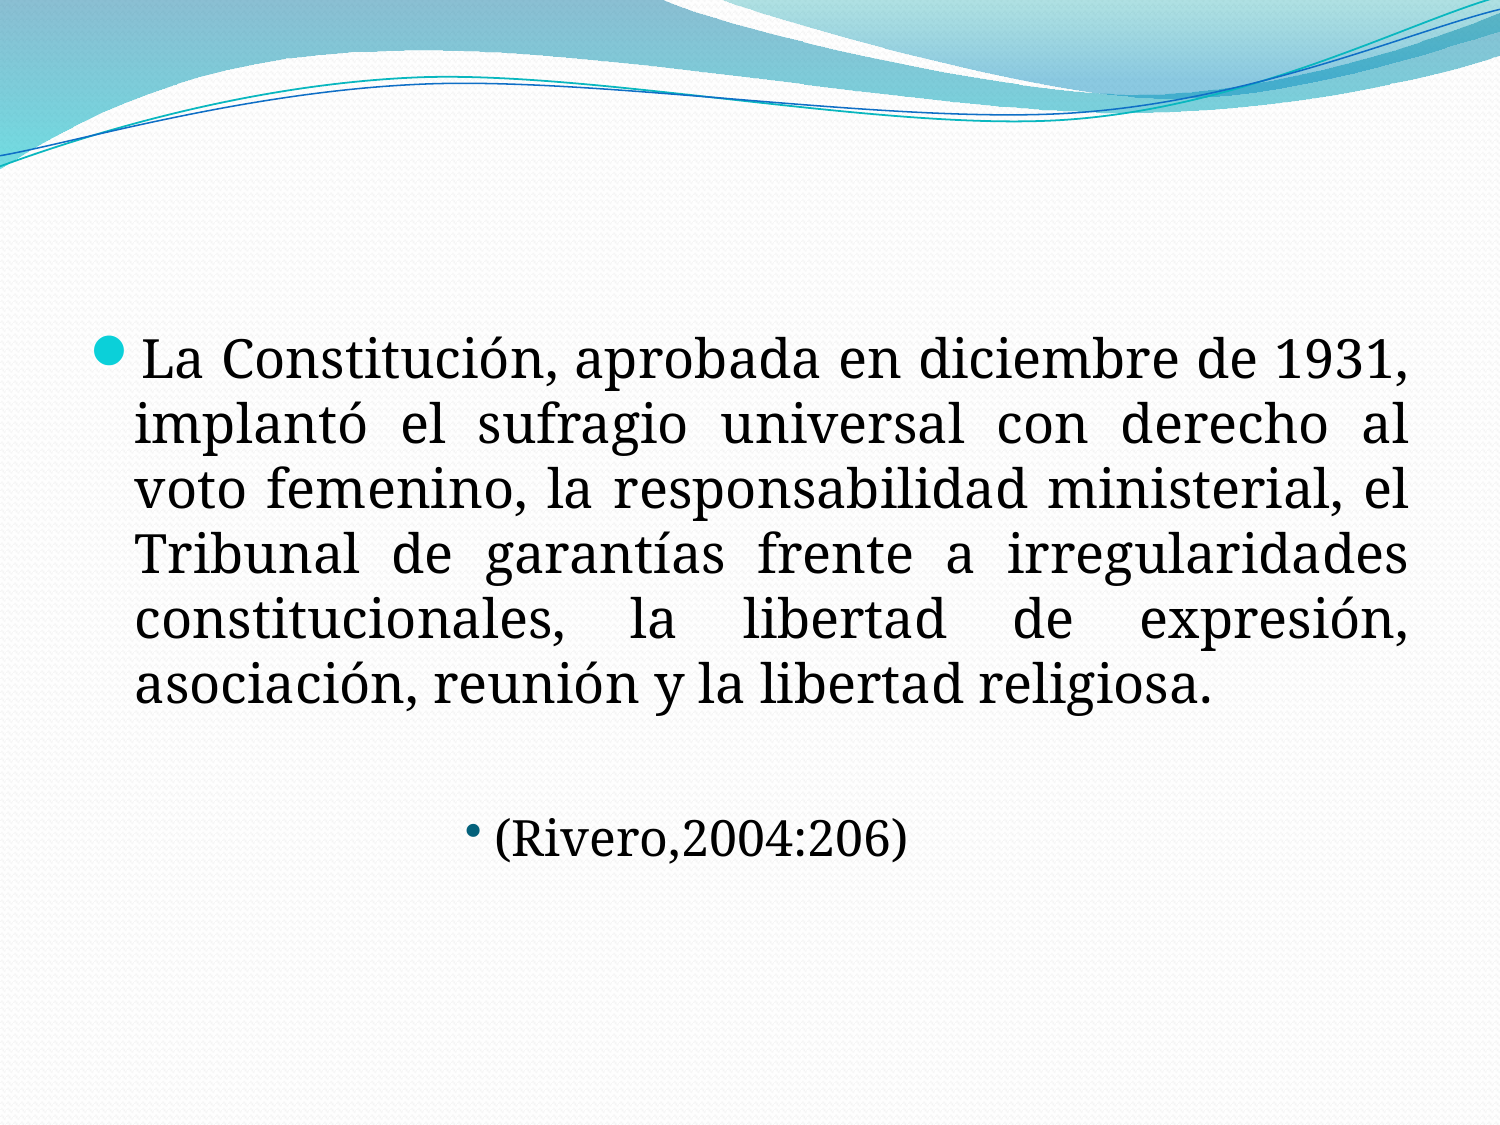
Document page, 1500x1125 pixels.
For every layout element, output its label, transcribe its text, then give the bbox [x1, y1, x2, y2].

list La Constitución, aprobada en diciembre de 1931, implantó el sufragio universal con derecho al voto femenino, la responsabilidad ministerial, el Tribunal de garantías frente a irregularidades constitucionales, la libertad de expresión, asociación, reunión y la libertad religiosa. (Rivero,2004:206) [75, 317, 1425, 1038]
